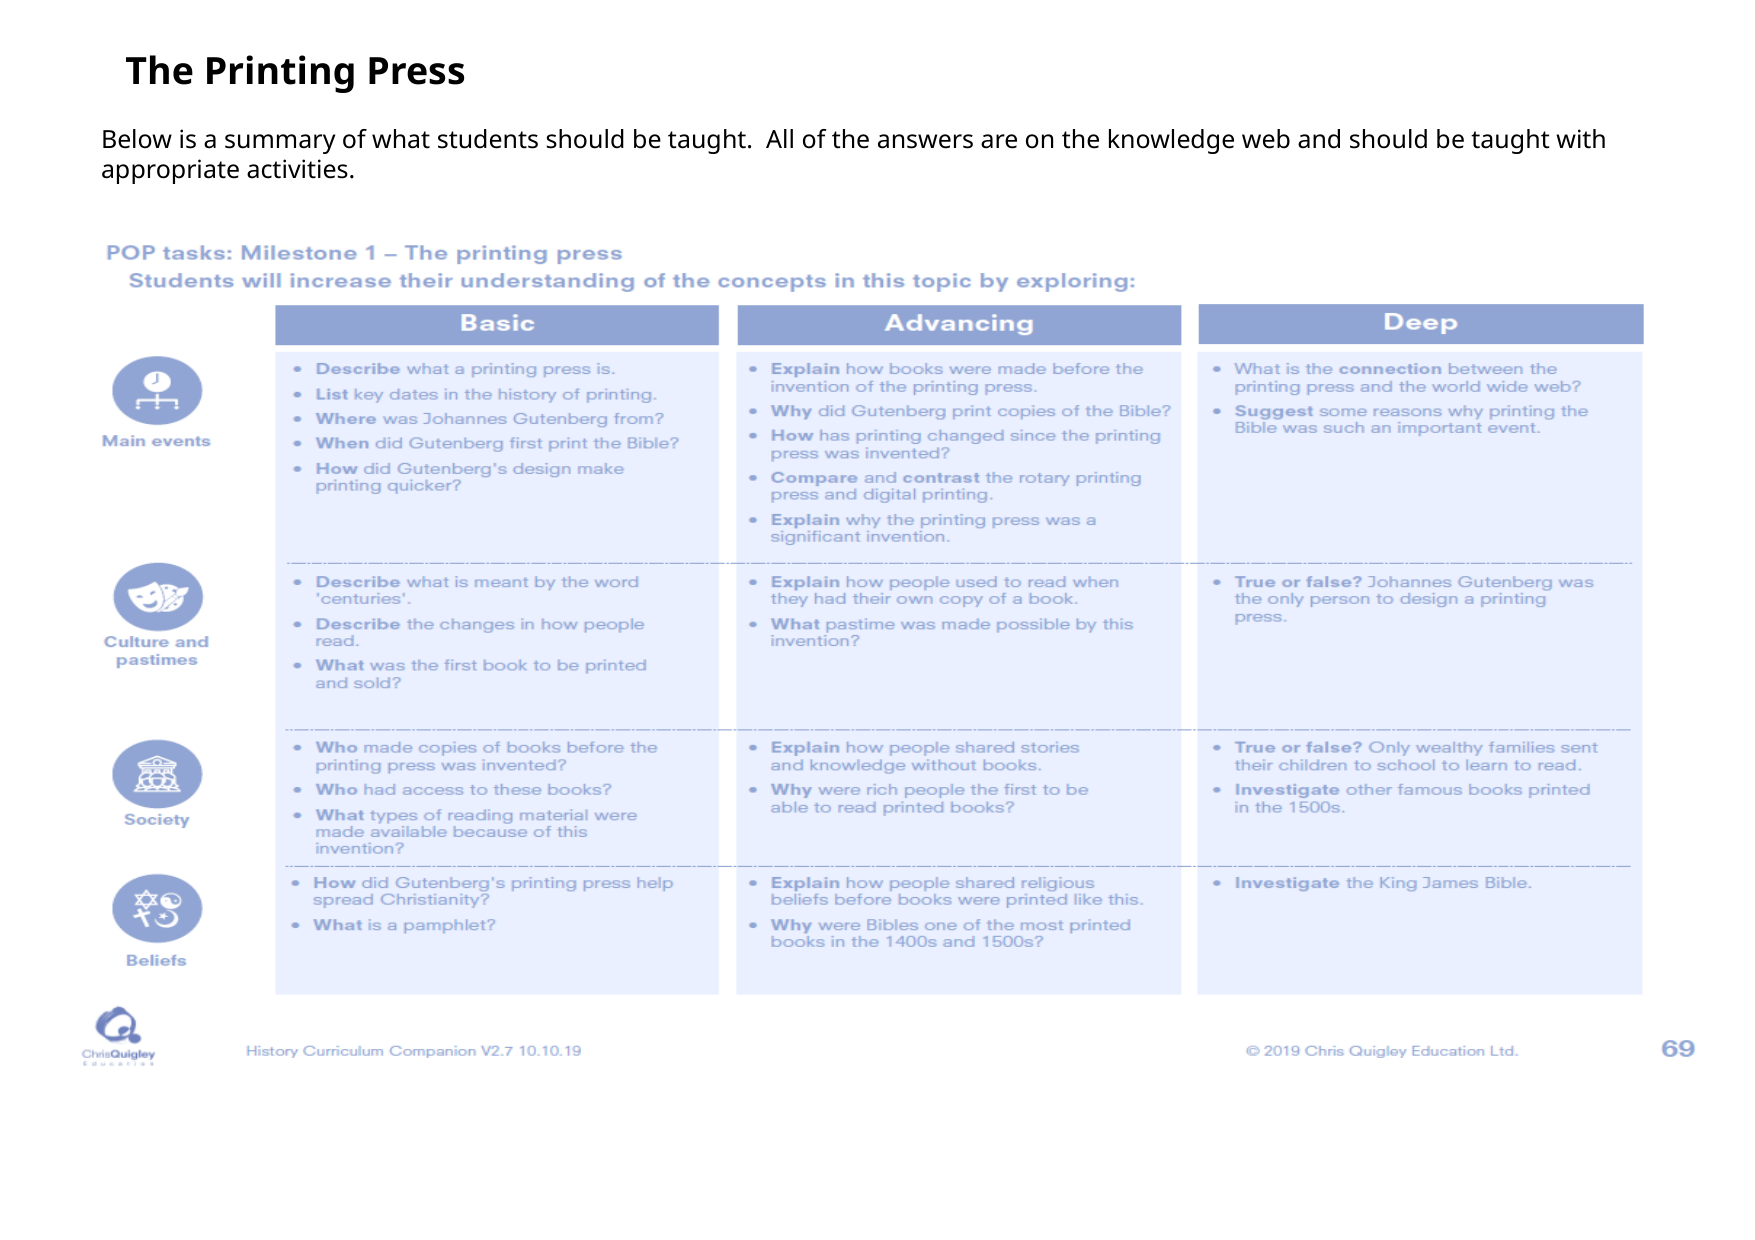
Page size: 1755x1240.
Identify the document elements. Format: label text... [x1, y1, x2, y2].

text_box Below is a summary of what students should be taught. All of the answers are on the knowledge web and should be taught with appropriate activities. [94, 117, 1660, 190]
picture [50, 207, 1719, 1090]
text_box The Printing Press [118, 40, 473, 99]
